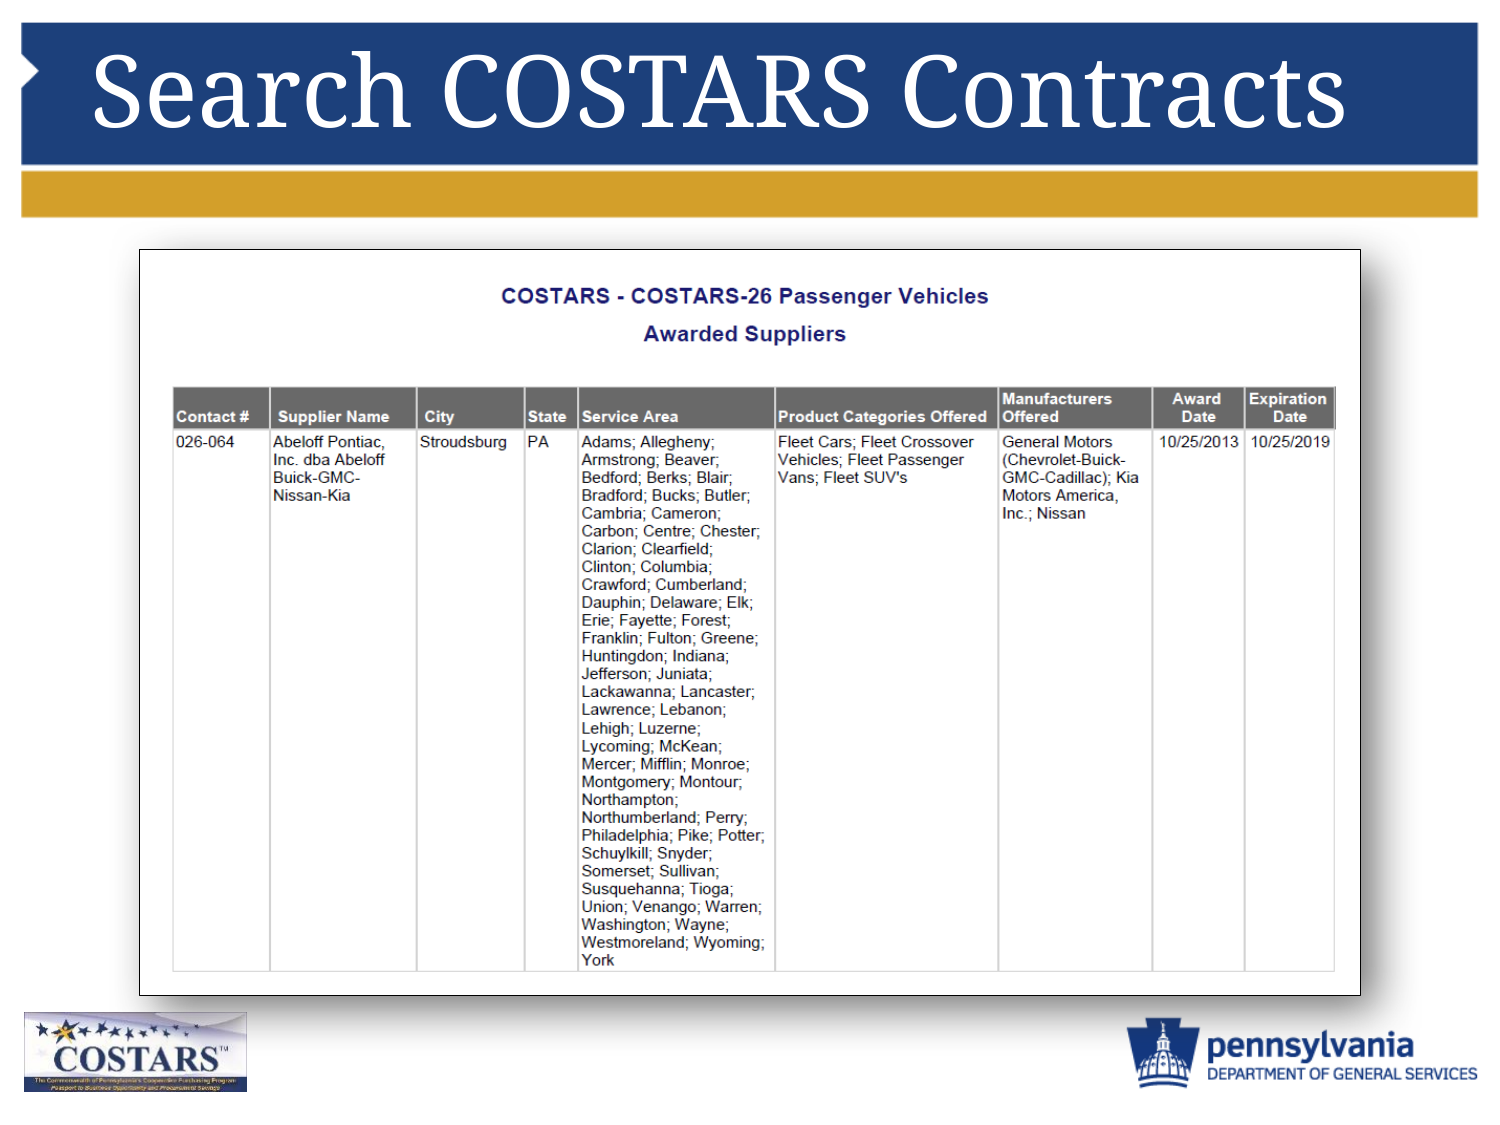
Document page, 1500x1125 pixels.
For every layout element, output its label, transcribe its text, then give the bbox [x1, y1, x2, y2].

picture [139, 249, 1361, 996]
picture [24, 1012, 247, 1092]
title Search COSTARS Contracts [75, 50, 1400, 125]
